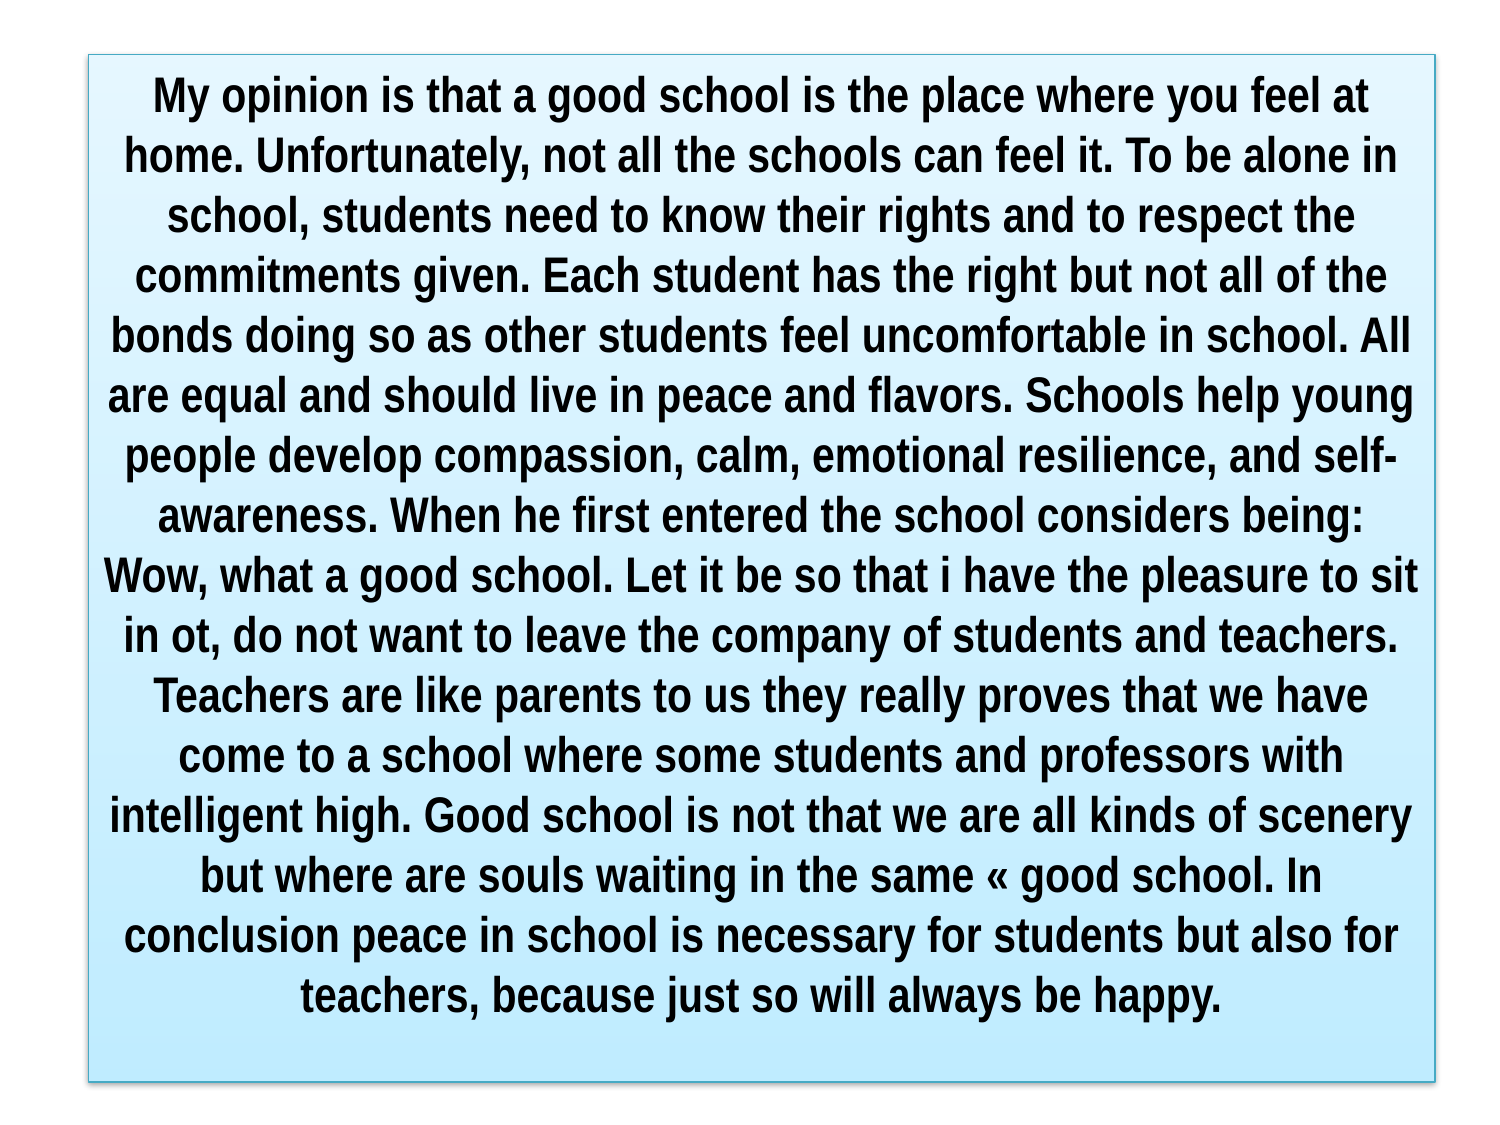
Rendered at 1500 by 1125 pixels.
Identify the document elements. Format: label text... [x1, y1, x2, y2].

list My opinion is that a good school is the place where you feel at home. Unfortunately, not all the schools can feel it. To be alone in school, students need to know their rights and to respect the commitments given. Each student has the right but not all of the bonds doing so as other students feel uncomfortable in school. All are equal and should live in peace and flavors. Schools help young people develop compassion, calm, emotional resilience, and self-awareness. When he first entered the school considers being: Wow, what a good school. Let it be so that i have the pleasure to sit in ot, do not want to leave the company of students and teachers. Teachers are like parents to us they really proves that we have come to a school where some students and professors with intelligent high. Good school is not that we are all kinds of scenery but where are souls waiting in the same « good school. In conclusion peace in school is necessary for students but also for teachers, because just so will always be happy. [88, 54, 1436, 1083]
